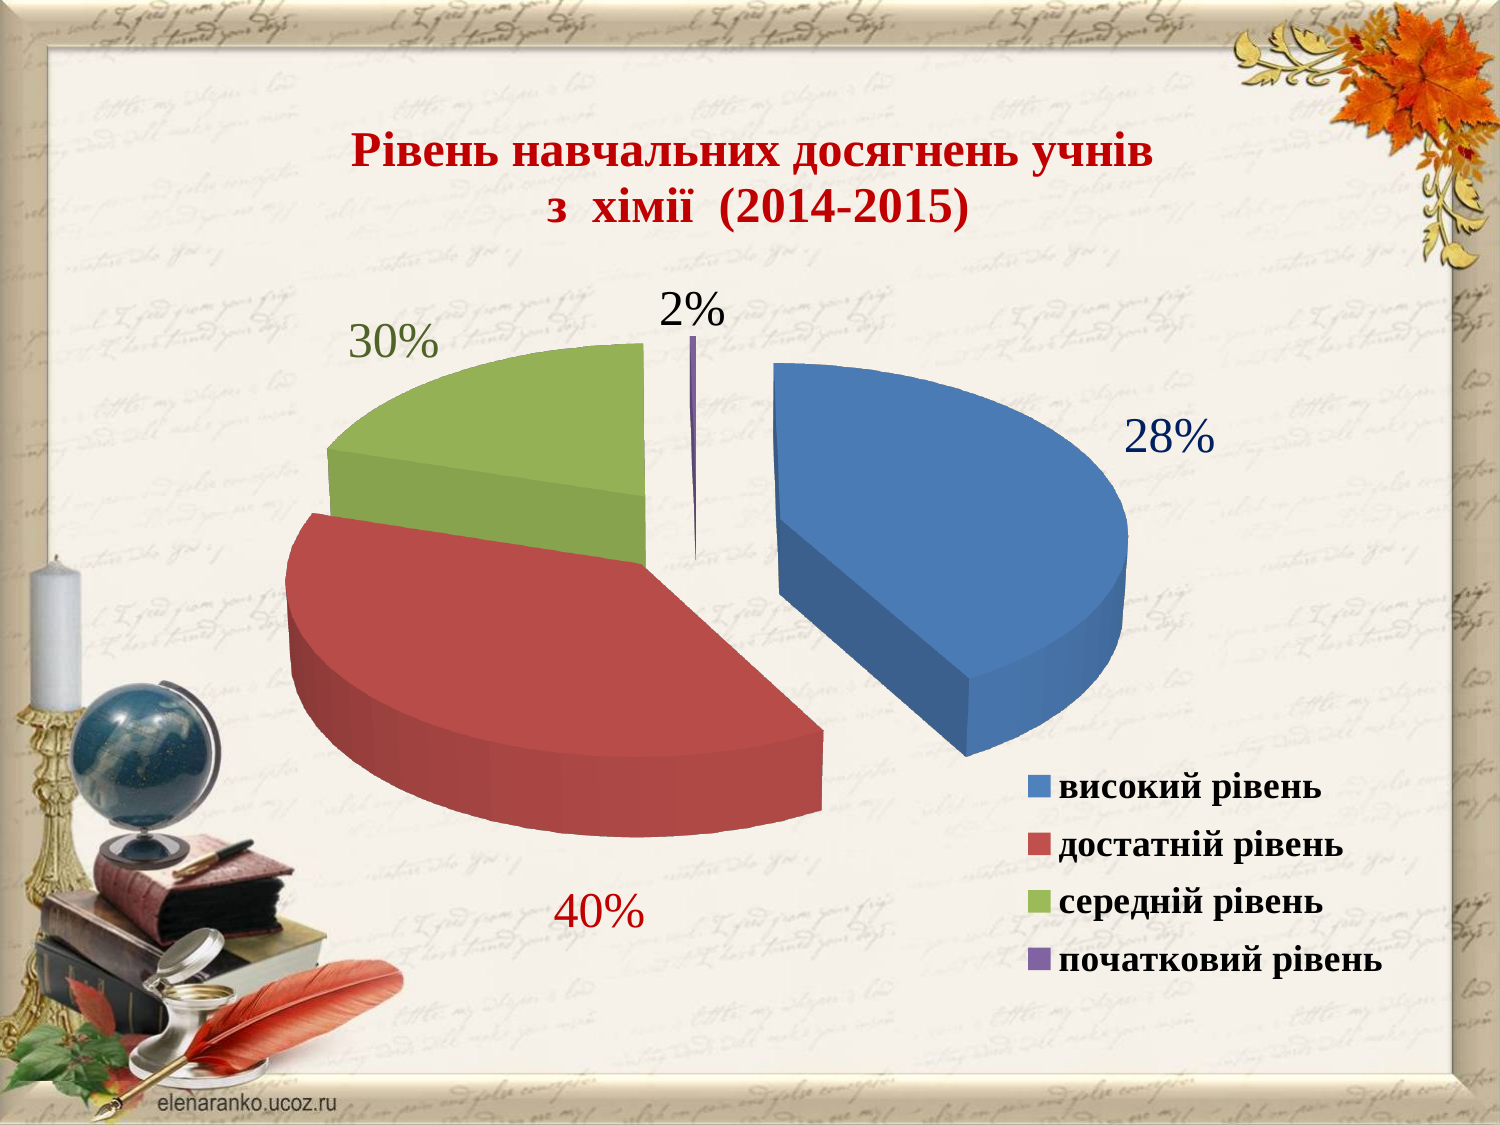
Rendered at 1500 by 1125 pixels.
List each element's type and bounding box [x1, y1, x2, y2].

picture [0, 0, 1500, 1125]
chart [116, 93, 1500, 1059]
